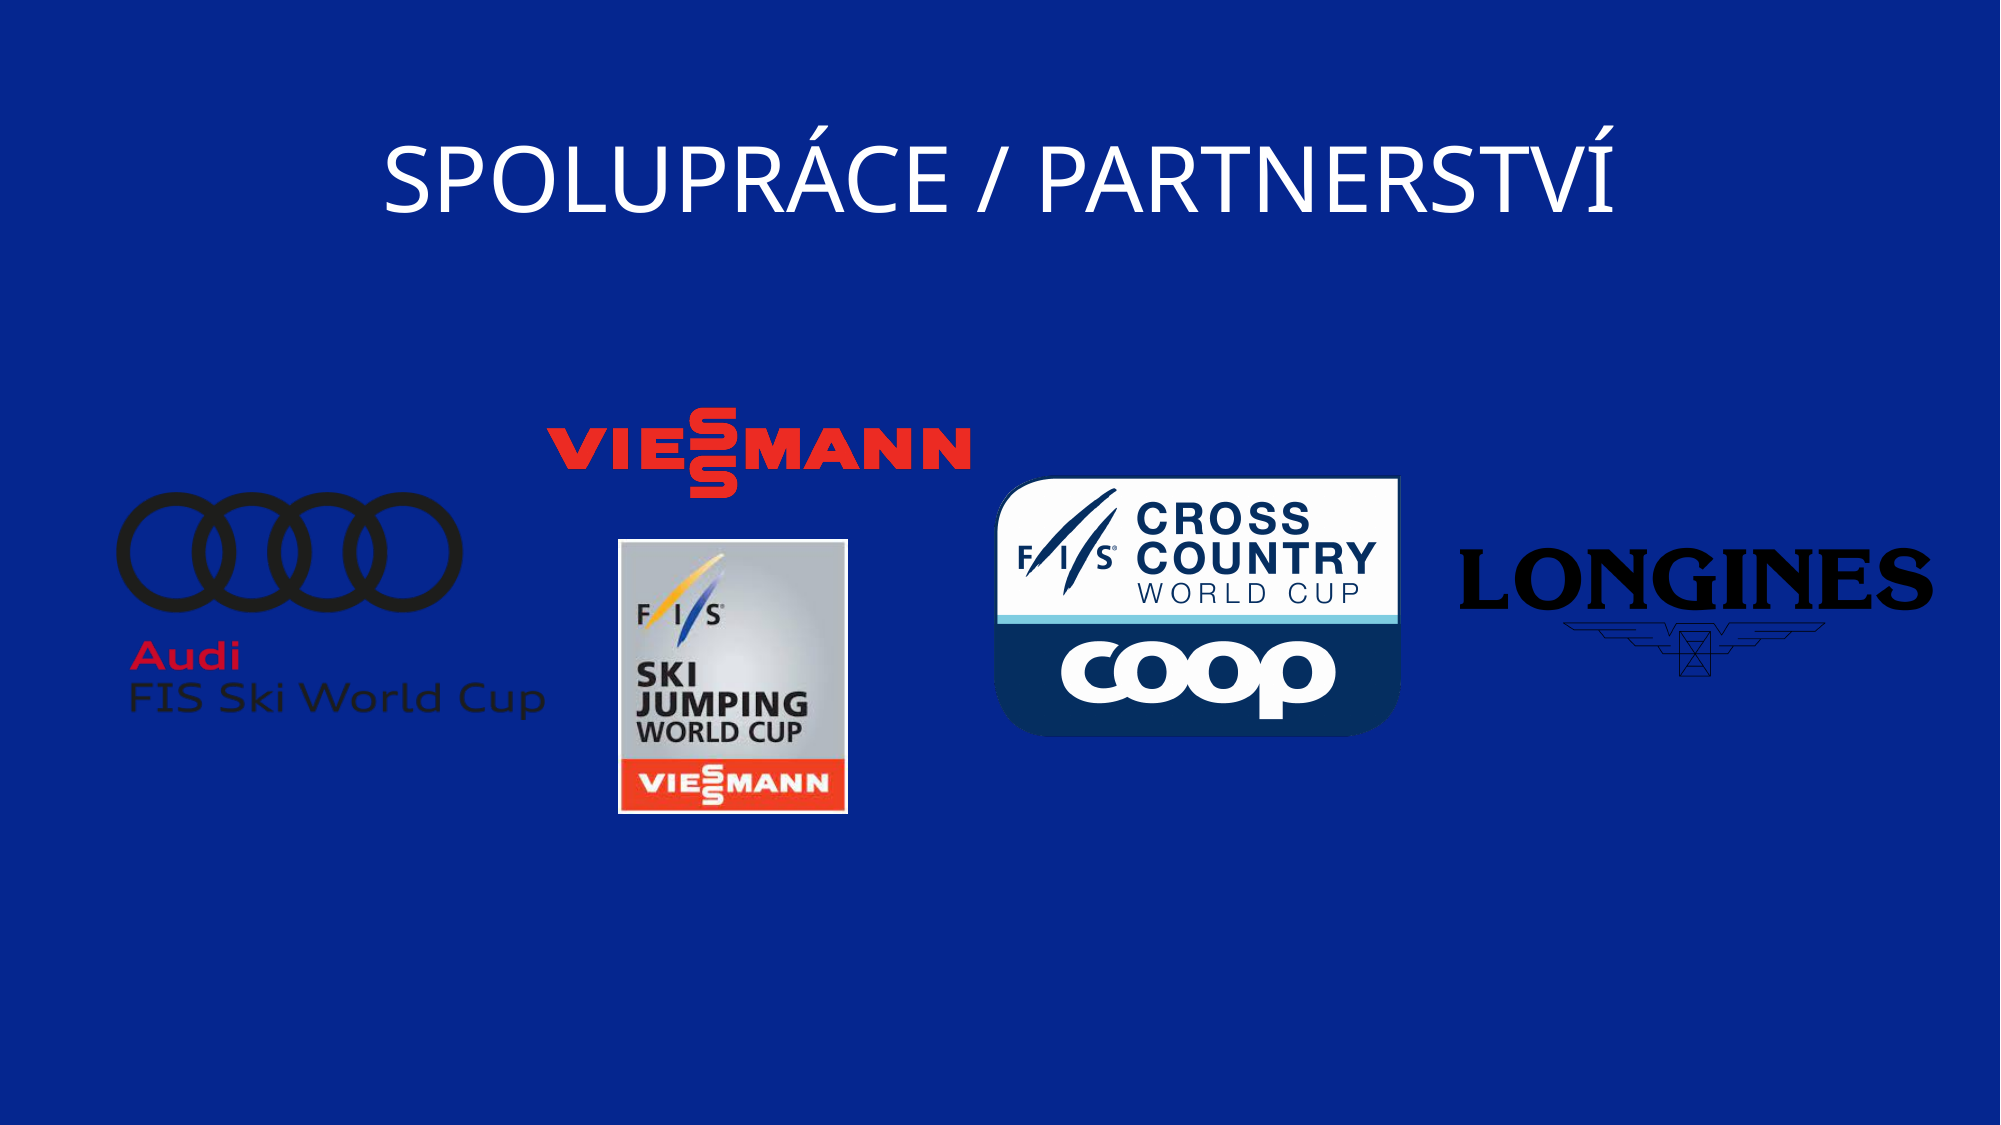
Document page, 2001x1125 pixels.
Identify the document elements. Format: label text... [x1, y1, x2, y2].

text_box SPOLUPRÁCE / PARTNERSTVÍ [0, 113, 2000, 238]
picture [1460, 533, 1938, 677]
picture [994, 403, 1401, 810]
picture [617, 539, 848, 814]
picture [116, 405, 974, 720]
